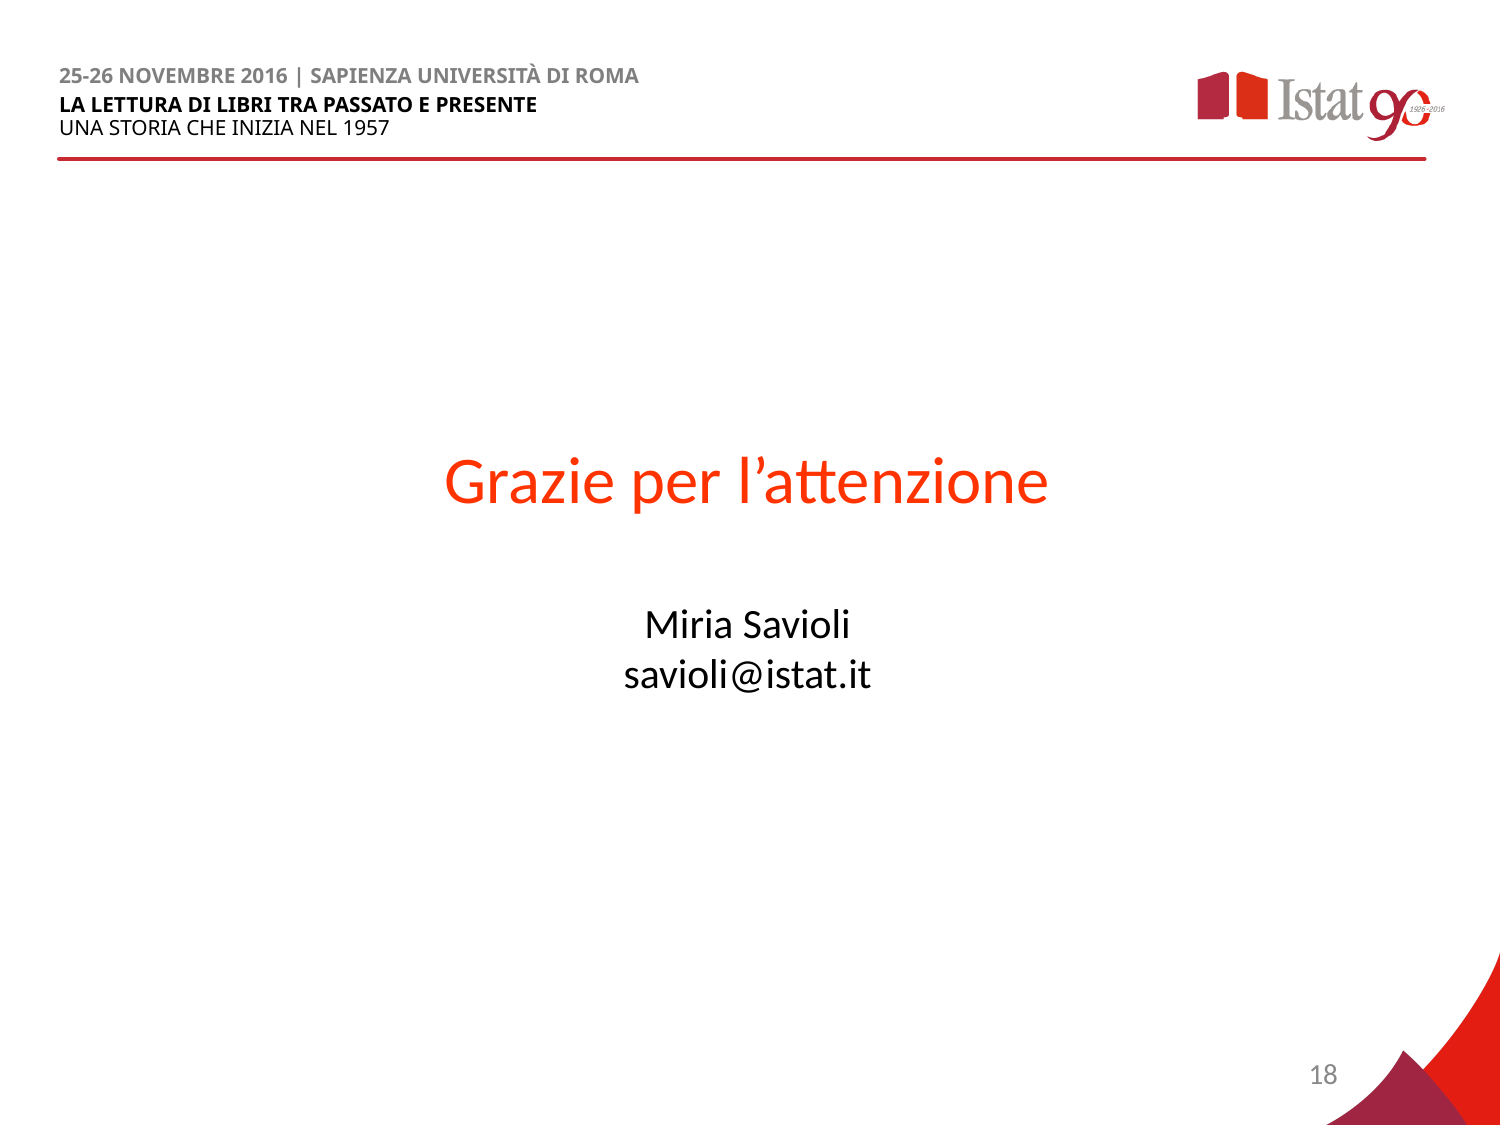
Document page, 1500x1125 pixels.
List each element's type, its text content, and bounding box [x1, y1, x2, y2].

text_box Grazie per l’attenzione Miria Savioli savioli@istat.it [331, 436, 1164, 607]
picture [1325, 951, 1500, 1125]
picture [1191, 55, 1450, 160]
text_box 25-26 NOVEMBRE 2016 | SAPIENZA UNIVERSITÀ DI ROMA LA LETTURA DI LIBRI TRA PASSATO E PRESENTE UNA STORIA CHE INIZIA NEL 1957 [59, 64, 970, 140]
slide_number 18 [903, 1042, 1320, 1103]
